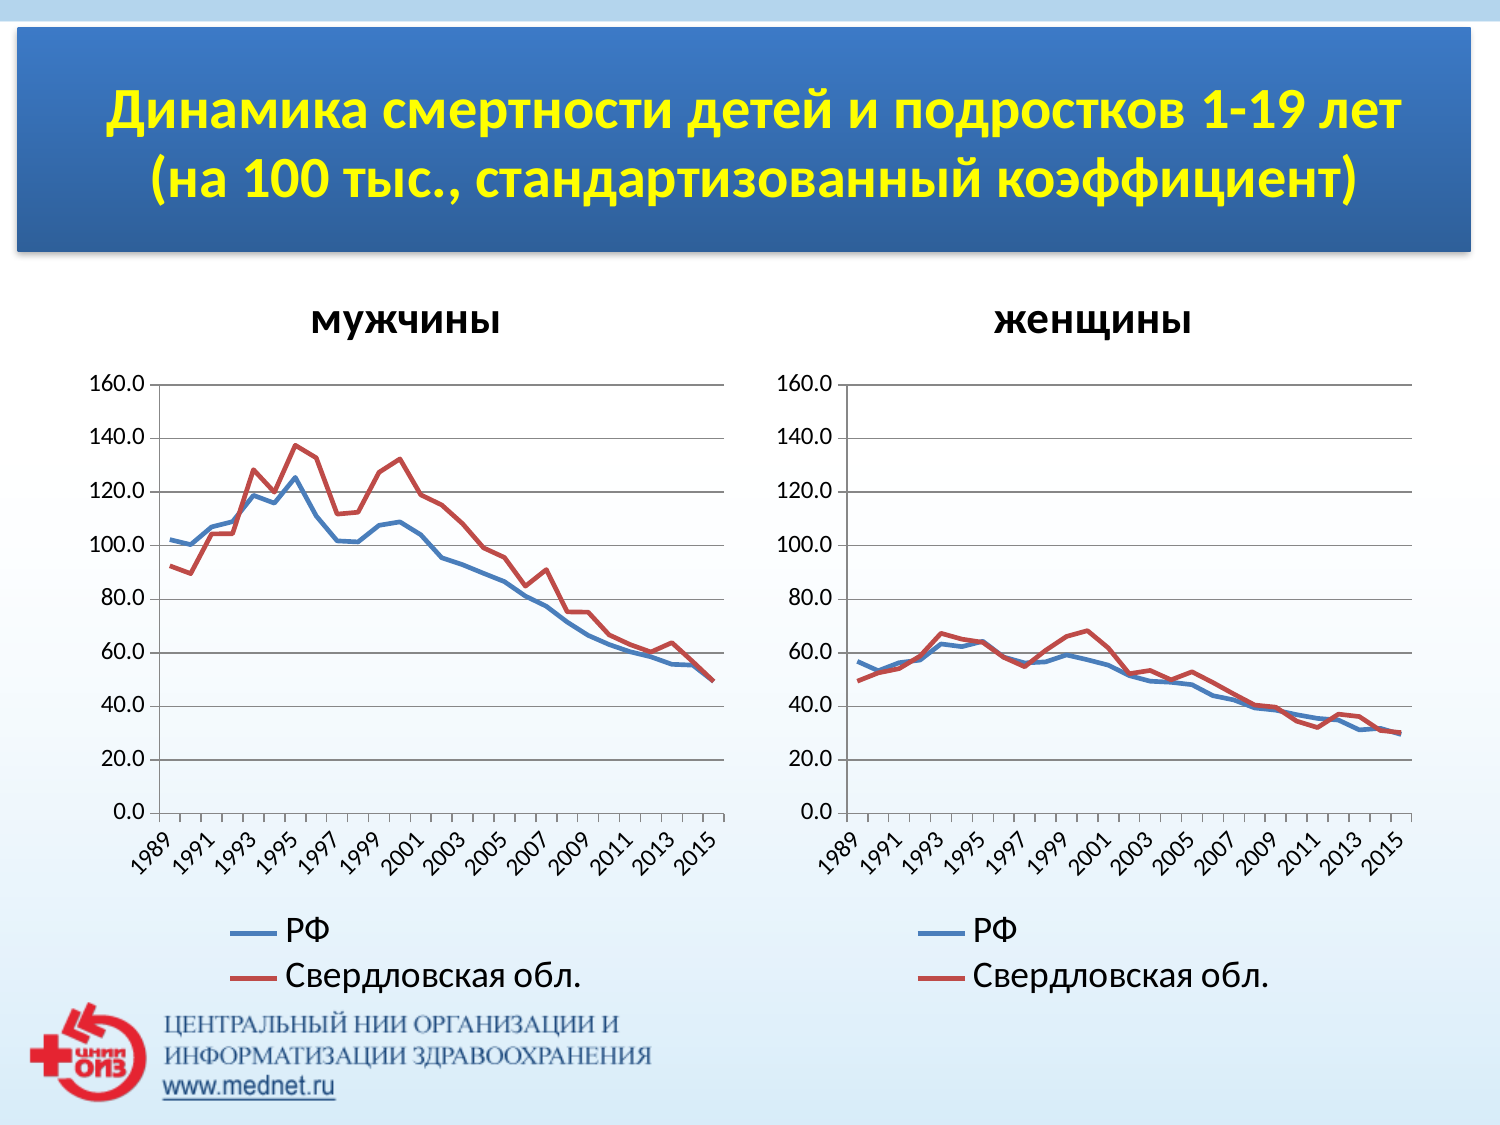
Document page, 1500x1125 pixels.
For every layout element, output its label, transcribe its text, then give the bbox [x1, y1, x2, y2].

text_box [17, 27, 1471, 252]
picture [0, 0, 1500, 1125]
text_box Динамика смертности детей и подростков 1-19 лет (на 100 тыс., стандартизованный коэффициент) [74, 45, 1435, 234]
chart [74, 262, 738, 1006]
chart [762, 262, 1426, 1006]
